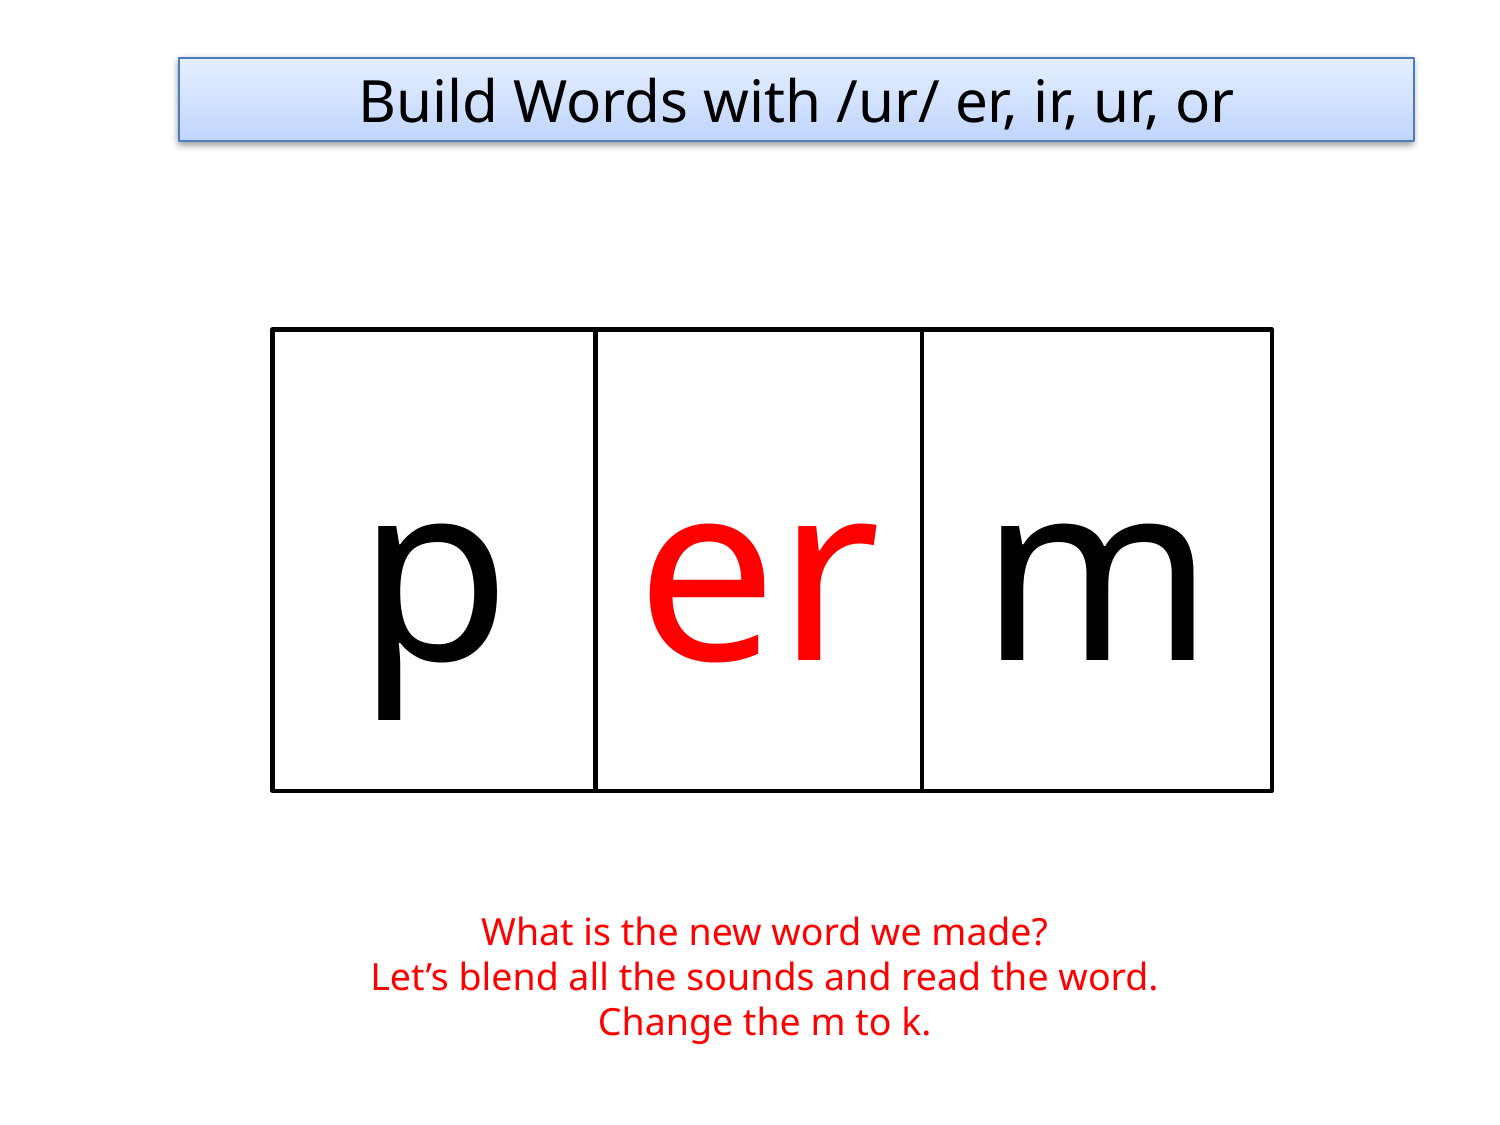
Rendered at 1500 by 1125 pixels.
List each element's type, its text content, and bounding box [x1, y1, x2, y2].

text_box p [270, 327, 593, 793]
text_box er [593, 327, 920, 793]
text_box m [920, 327, 1274, 793]
text_box Build Words with /ur/ er, ir, ur, or [178, 57, 1415, 142]
text_box What is the new word we made? Let’s blend all the sounds and read the word. Change the m to k. [241, 900, 1288, 1051]
